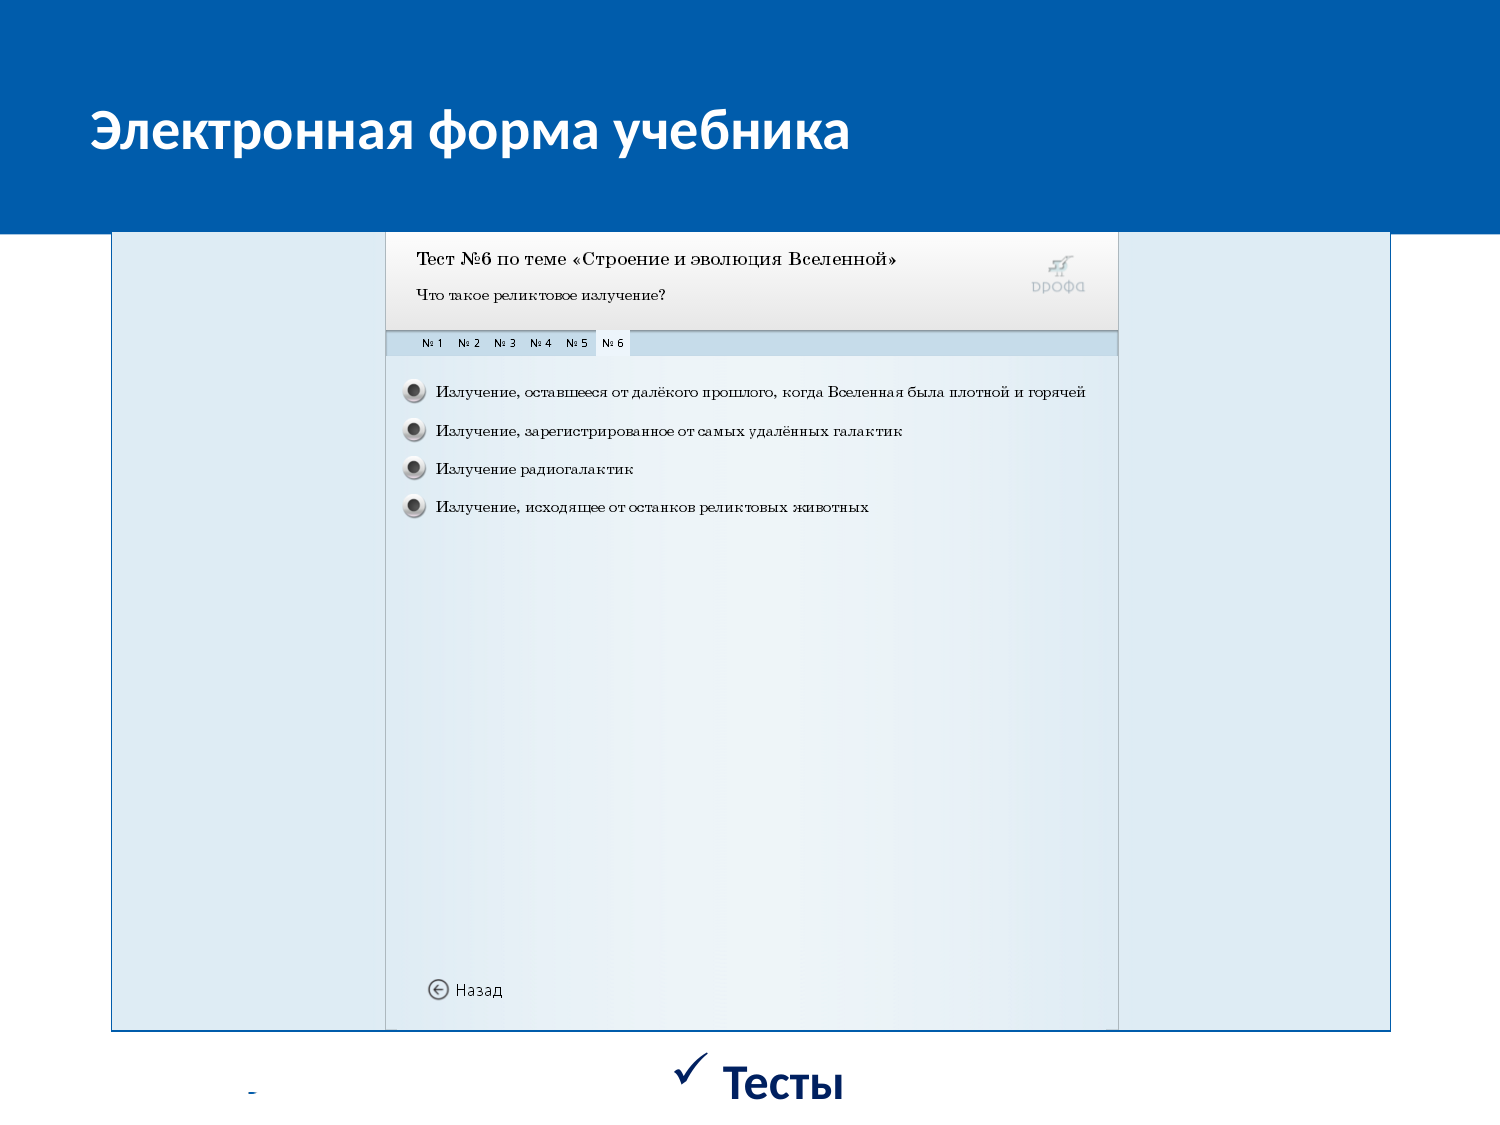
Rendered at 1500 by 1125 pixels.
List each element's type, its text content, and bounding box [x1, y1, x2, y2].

title Электронная форма учебника [75, 32, 1425, 220]
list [111, 231, 1390, 1031]
text_box Тесты [655, 1041, 939, 1117]
